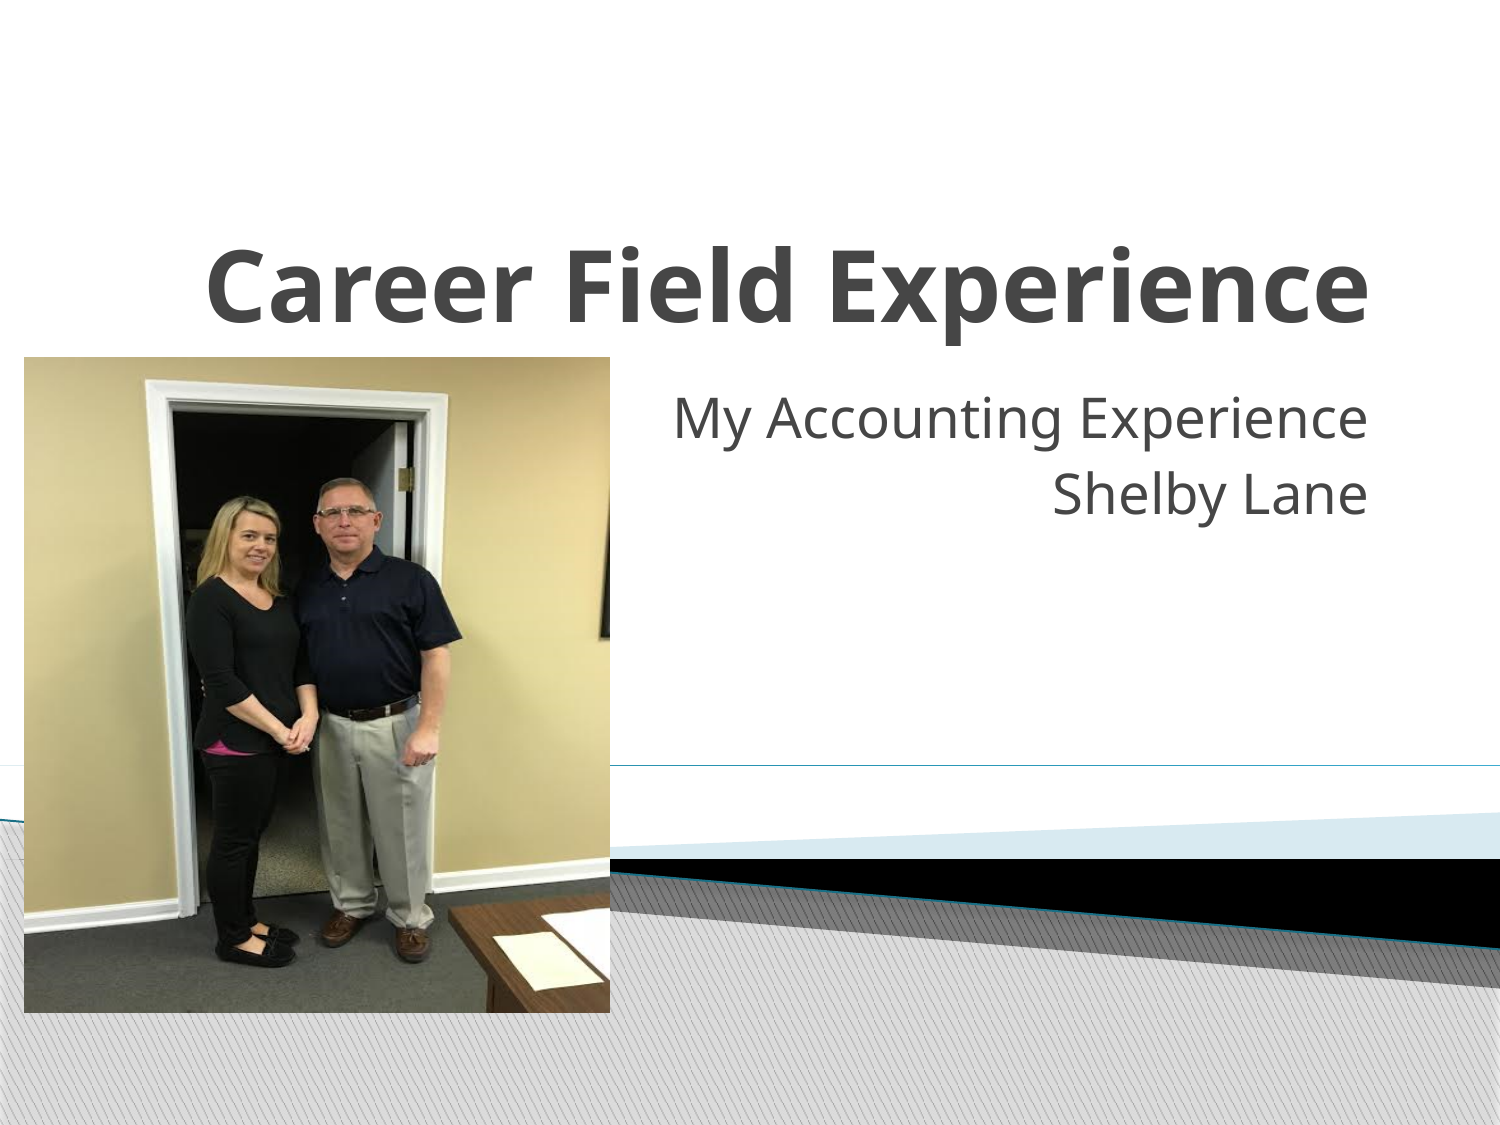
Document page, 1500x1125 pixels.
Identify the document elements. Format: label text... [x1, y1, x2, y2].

subtitle My Accounting Experience Shelby Lane [615, 375, 1388, 572]
picture [0, 357, 1500, 1013]
title Career Field Experience [112, 50, 1388, 351]
